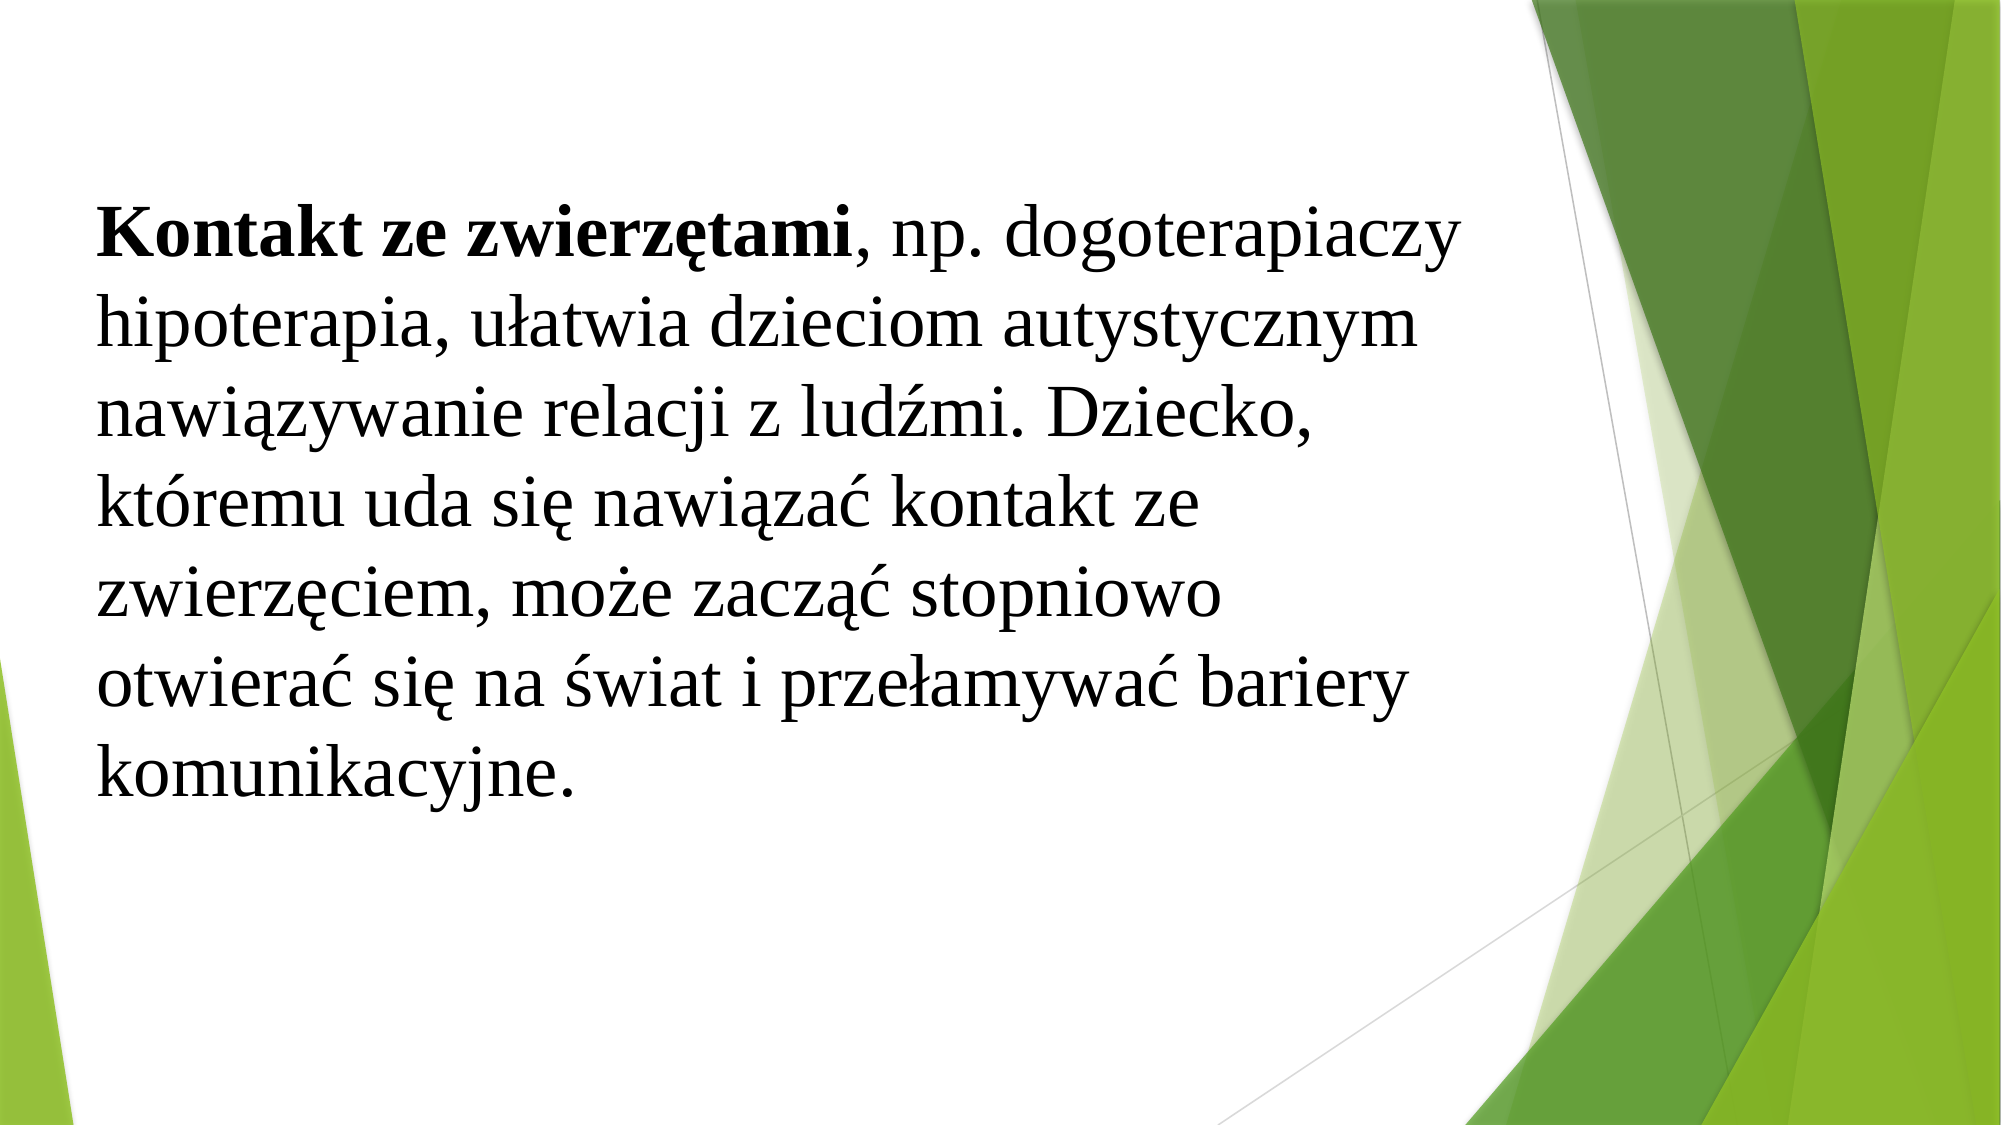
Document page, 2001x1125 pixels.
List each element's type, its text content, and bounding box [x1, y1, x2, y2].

text_box Kontakt ze zwierzętami, np. dogoterapiaczy hipoterapia, ułatwia dzieciom autystycznym nawiązywanie relacji z ludźmi. Dziecko, któremu uda się nawiązać kontakt ze zwierzęciem, może zacząć stopniowo otwierać się na świat i przełamywać bariery komunikacyjne. [81, 173, 1500, 819]
